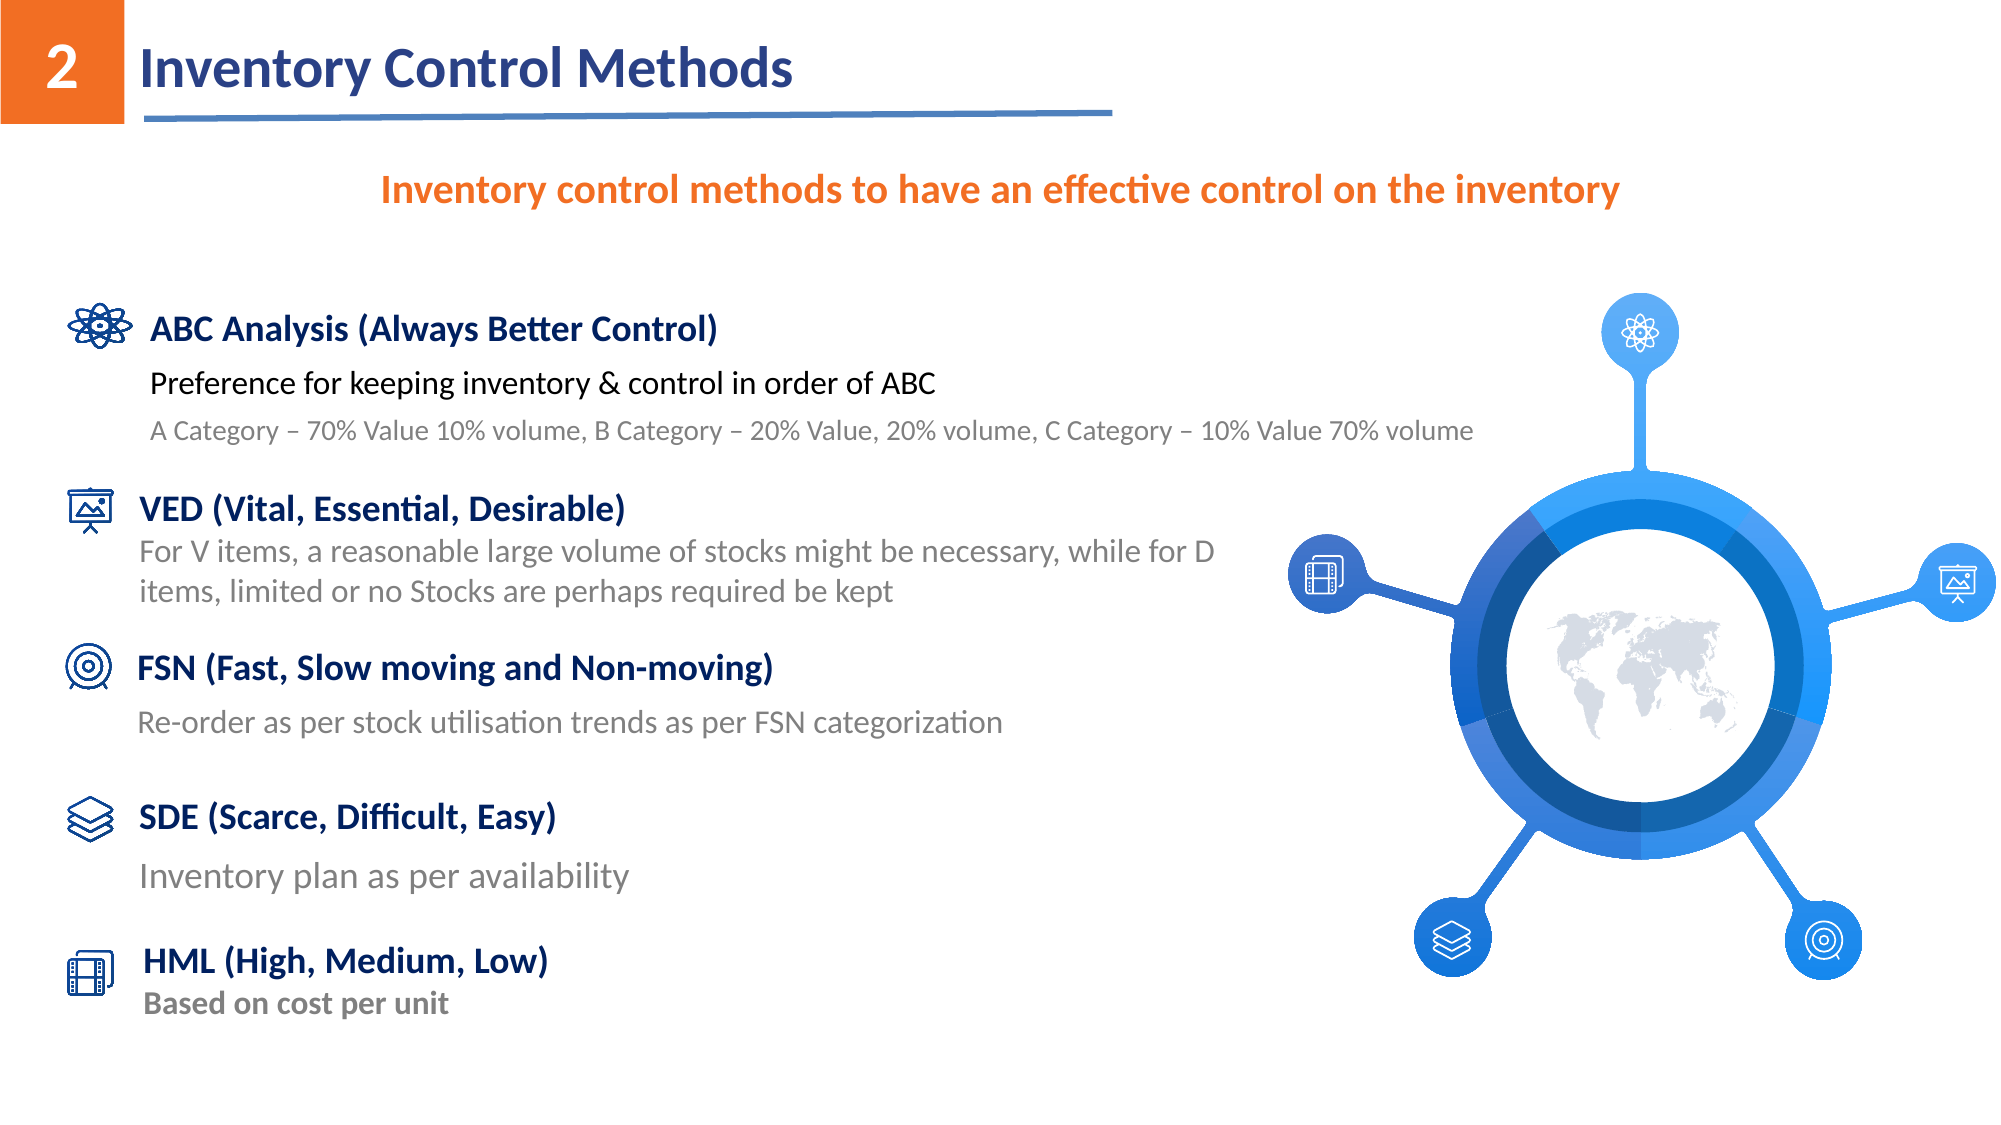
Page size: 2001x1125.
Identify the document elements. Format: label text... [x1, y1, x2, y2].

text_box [1283, 292, 2000, 986]
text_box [0, 0, 169, 125]
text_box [174, 112, 1113, 120]
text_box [67, 463, 1281, 619]
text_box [67, 928, 879, 1030]
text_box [67, 283, 1678, 509]
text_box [65, 624, 1213, 750]
text_box Inventory Control Methods [174, 21, 1735, 107]
text_box Inventory control methods to have an effective control on the inventory [365, 154, 1636, 219]
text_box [67, 771, 823, 905]
